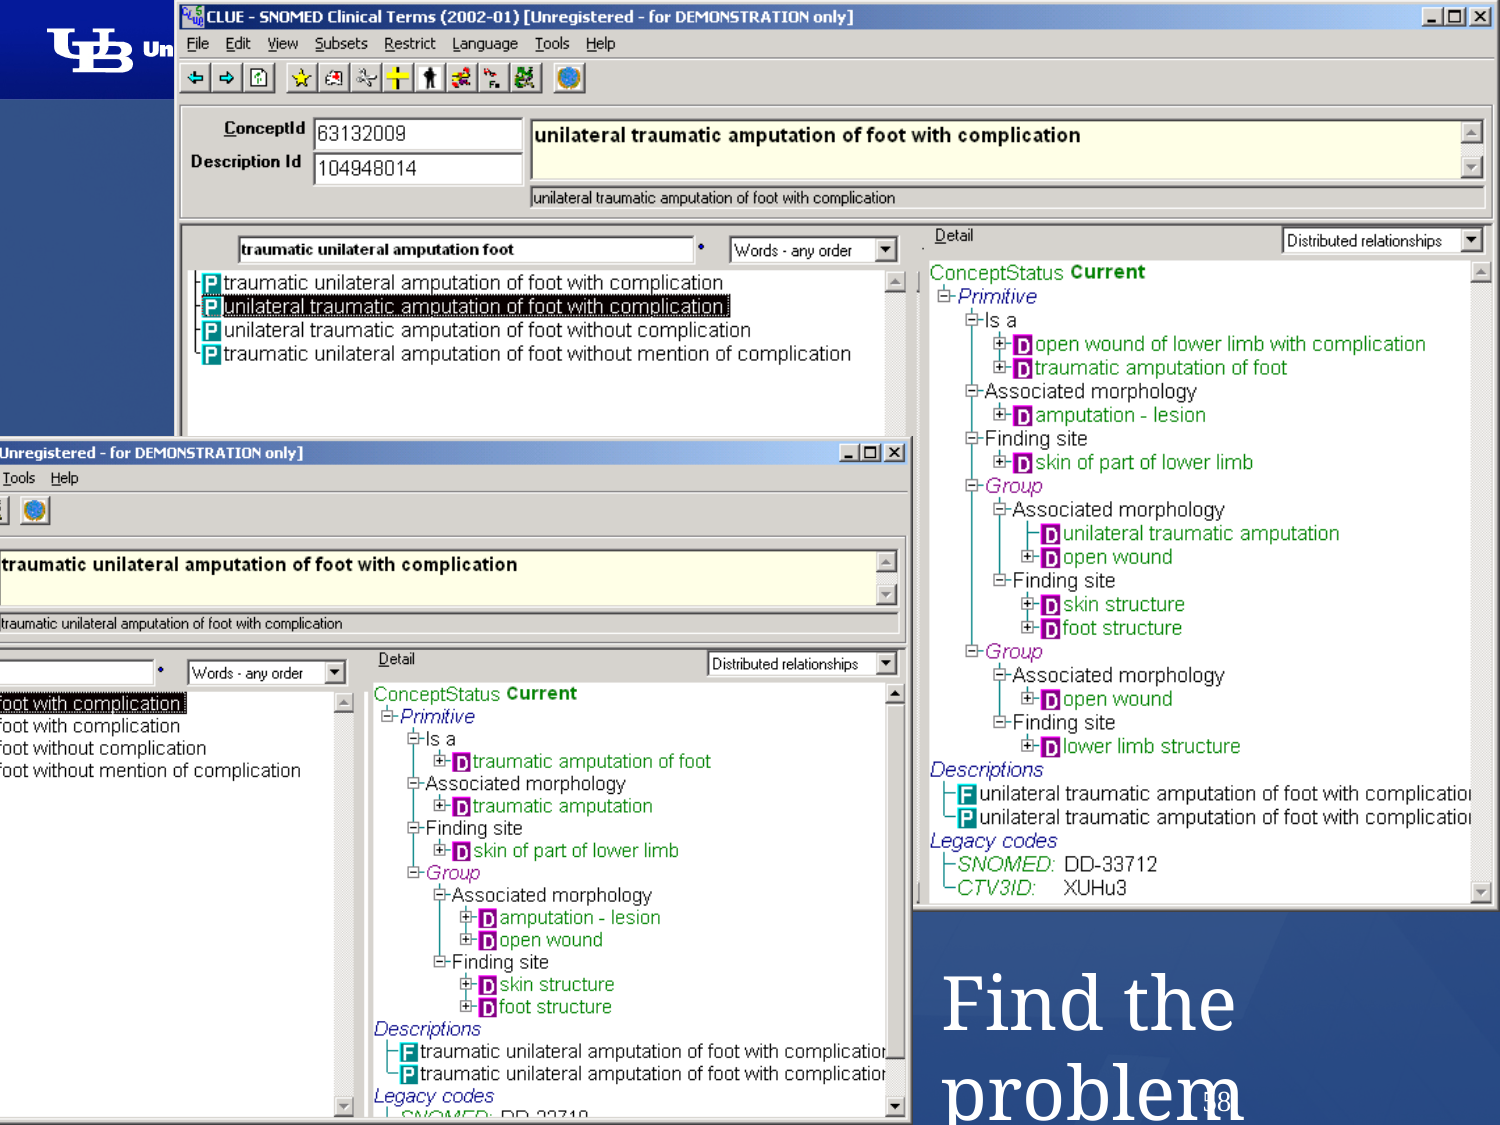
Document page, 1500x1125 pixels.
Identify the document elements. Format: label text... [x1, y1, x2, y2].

slide_number 58 [1187, 1074, 1500, 1125]
picture [0, 0, 1500, 1125]
title Find the problem [926, 948, 1481, 1053]
